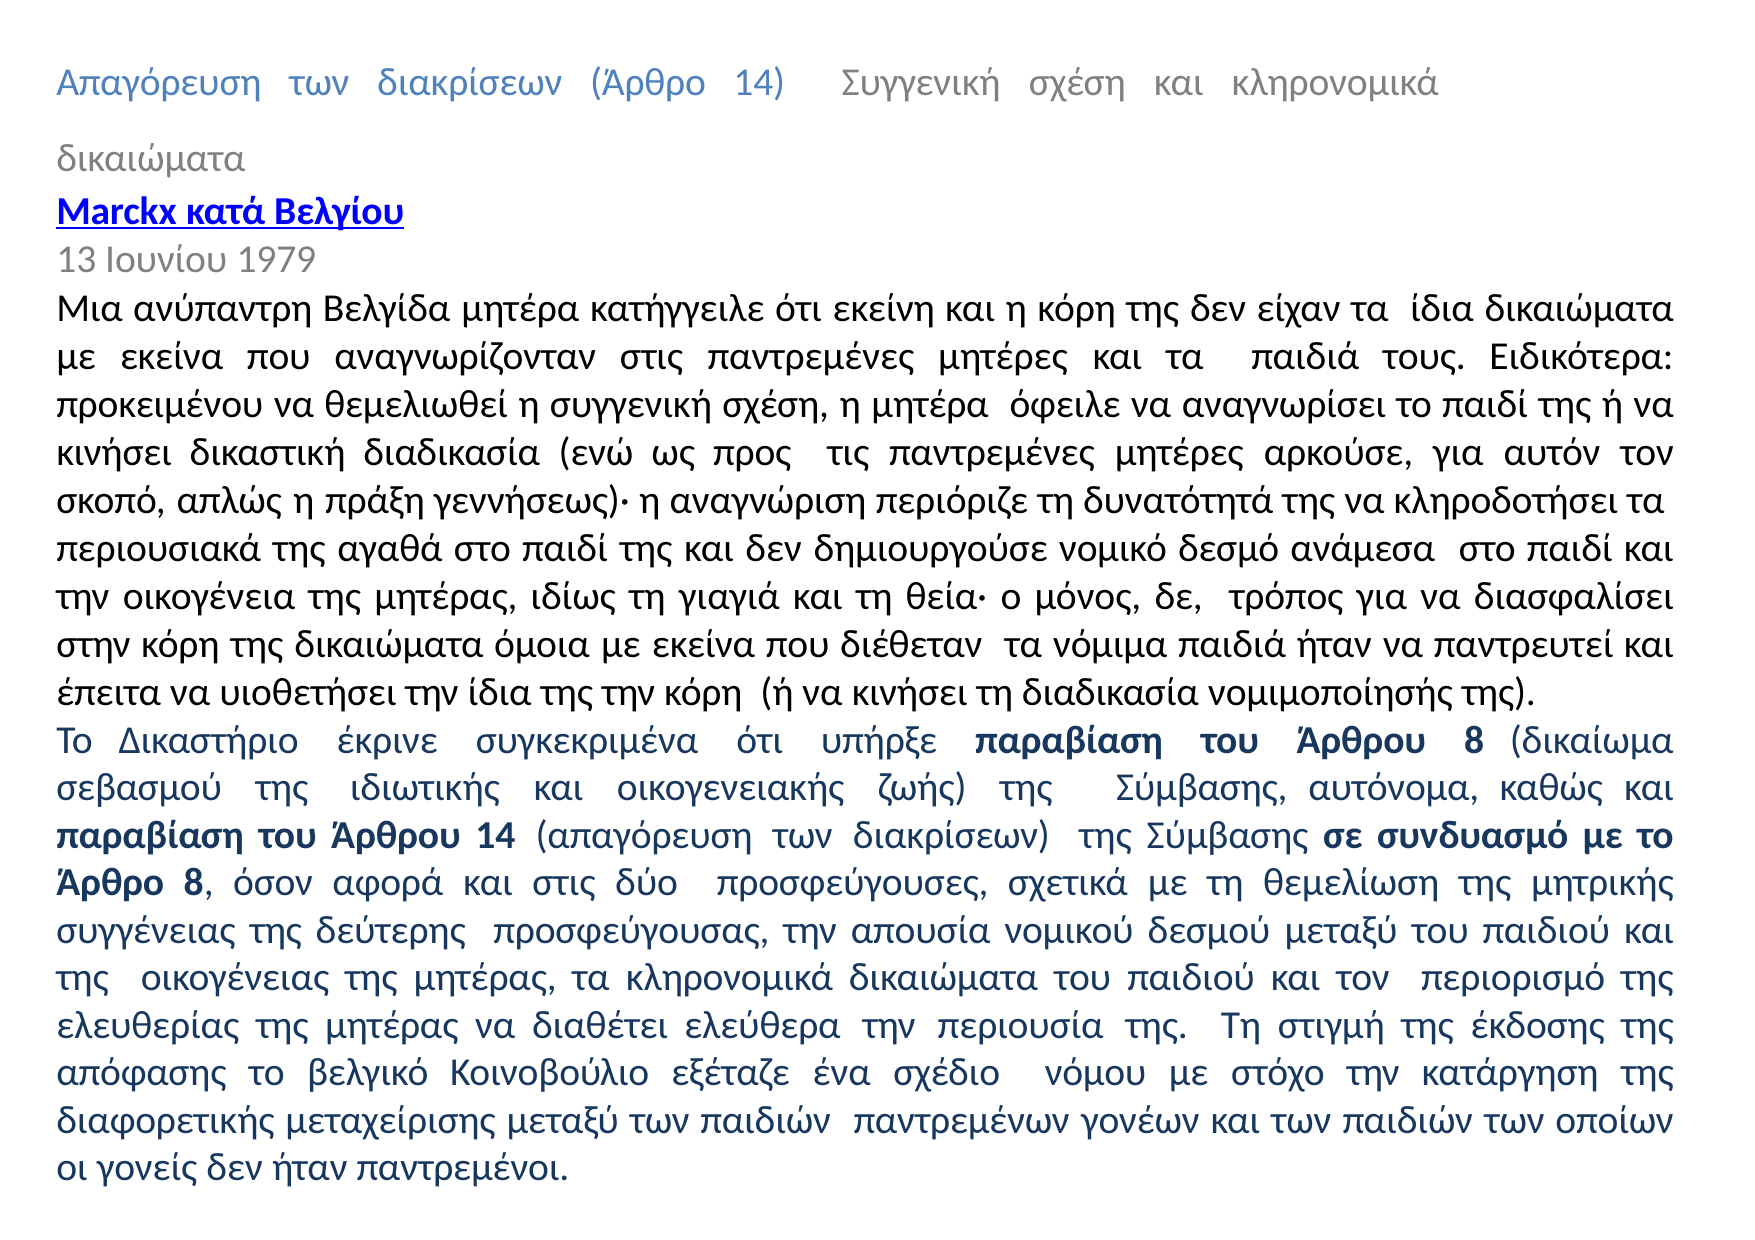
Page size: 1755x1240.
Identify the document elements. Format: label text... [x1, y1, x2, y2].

text_box Απαγόρευση των διακρίσεων (Άρθρο 14) Συγγενική σχέση και κληρονομικά δικαιώματα Marckx κατά Βελγίου 13 Ιουνίου 1979 Μια ανύπαντρη Βελγίδα μητέρα κατήγγειλε ότι εκείνη και η κόρη της δεν είχαν τα ίδια δικαιώματα με εκείνα που αναγνωρίζονταν στις παντρεμένες μητέρες και τα παιδιά τους. Ειδικότερα: προκειμένου να θεμελιωθεί η συγγενική σχέση, η μητέρα όφειλε να αναγνωρίσει το παιδί της ή να κινήσει δικαστική διαδικασία (ενώ ως προς τις παντρεμένες μητέρες αρκούσε, για αυτόν τον σκοπό, απλώς η πράξη γεννήσεως)· η αναγνώριση περιόριζε τη δυνατότητά της να κληροδοτήσει τα περιουσιακά της αγαθά στο παιδί της και δεν δημιουργούσε νομικό δεσμό ανάμεσα στο παιδί και την οικογένεια της μητέρας, ιδίως τη γιαγιά και τη θεία· ο μόνος, δε, τρόπος για να διασφαλίσει στην κόρη της δικαιώματα όμοια με εκείνα που διέθεταν τα νόμιμα παιδιά ήταν να παντρευτεί και έπειτα να υιοθετήσει την ίδια της την κόρη (ή να κινήσει τη διαδικασία νομιμοποίησής της). Το Δικαστήριο έκρινε συγκεκριμένα ότι υπήρξε παραβίαση του Άρθρου 8 (δικαίωμα σεβασμού της ιδιωτικής και οικογενειακής ζωής) της Σύμβασης, αυτόνομα, καθώς και παραβίαση του Άρθρου 14 (απαγόρευση των διακρίσεων) της Σύμβασης σε συνδυασμό με το Άρθρο 8, όσον αφορά και στις δύο προσφεύγουσες, σχετικά με τη θεμελίωση της μητρικής συγγένειας της δεύτερης προσφεύγουσας, την απουσία νομικού δεσμού μεταξύ του παιδιού και της οικογένειας της μητέρας, τα κληρονομικά δικαιώματα του παιδιού και τον περιορισμό της ελευθερίας της μητέρας να διαθέτει ελεύθερα την περιουσία της. Τη στιγμή της έκδοσης της απόφασης το βελγικό Κοινοβούλιο εξέταζε ένα σχέδιο νόμου με στόχο την κατάργηση της διαφορετικής μεταχείρισης μεταξύ των παιδιών παντρεμένων γονέων και των παιδιών των οποίων οι γονείς δεν ήταν παντρεμένοι. [39, 19, 1690, 1240]
